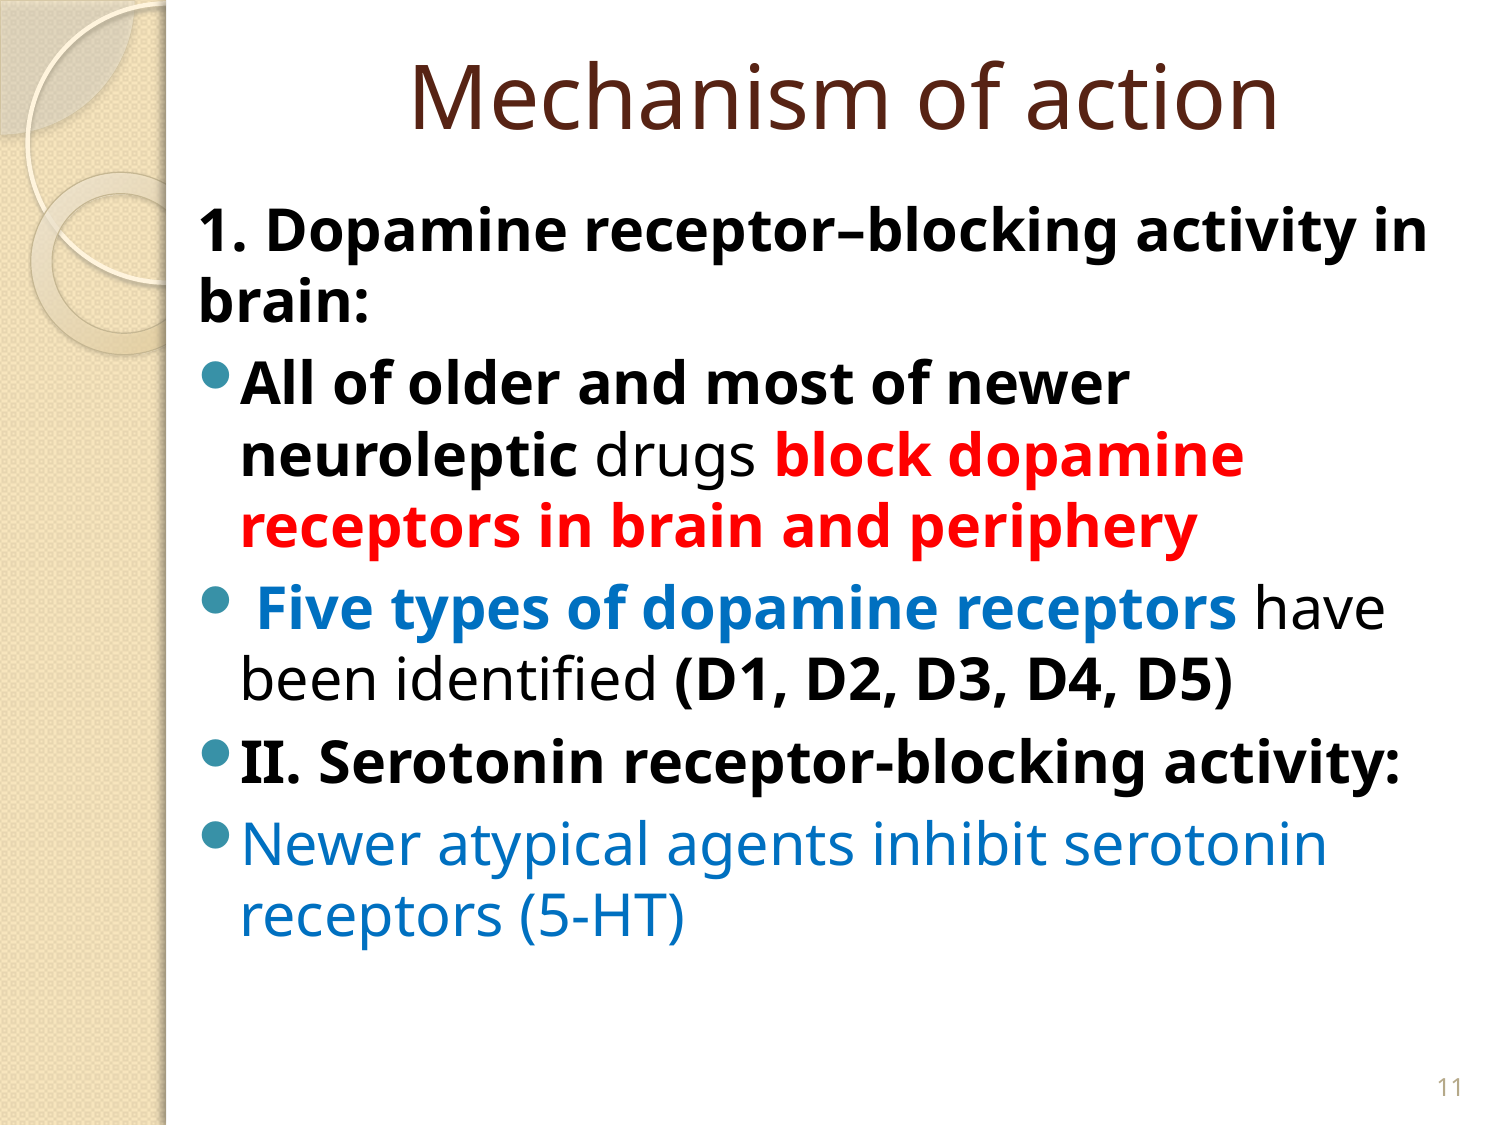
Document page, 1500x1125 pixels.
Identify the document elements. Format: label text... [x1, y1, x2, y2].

slide_number 11 [1413, 1034, 1488, 1113]
list 1. Dopamine receptor–blocking activity in brain: All of older and most of newer neuroleptic drugs block dopamine receptors in brain and periphery Five types of dopamine receptors have been identified (D1, D2, D3, D4, D5) II. Serotonin receptor-blocking activity: Newer atypical agents inhibit serotonin receptors (5-HT) [171, 184, 1500, 972]
title Mechanism of action [230, 0, 1461, 184]
